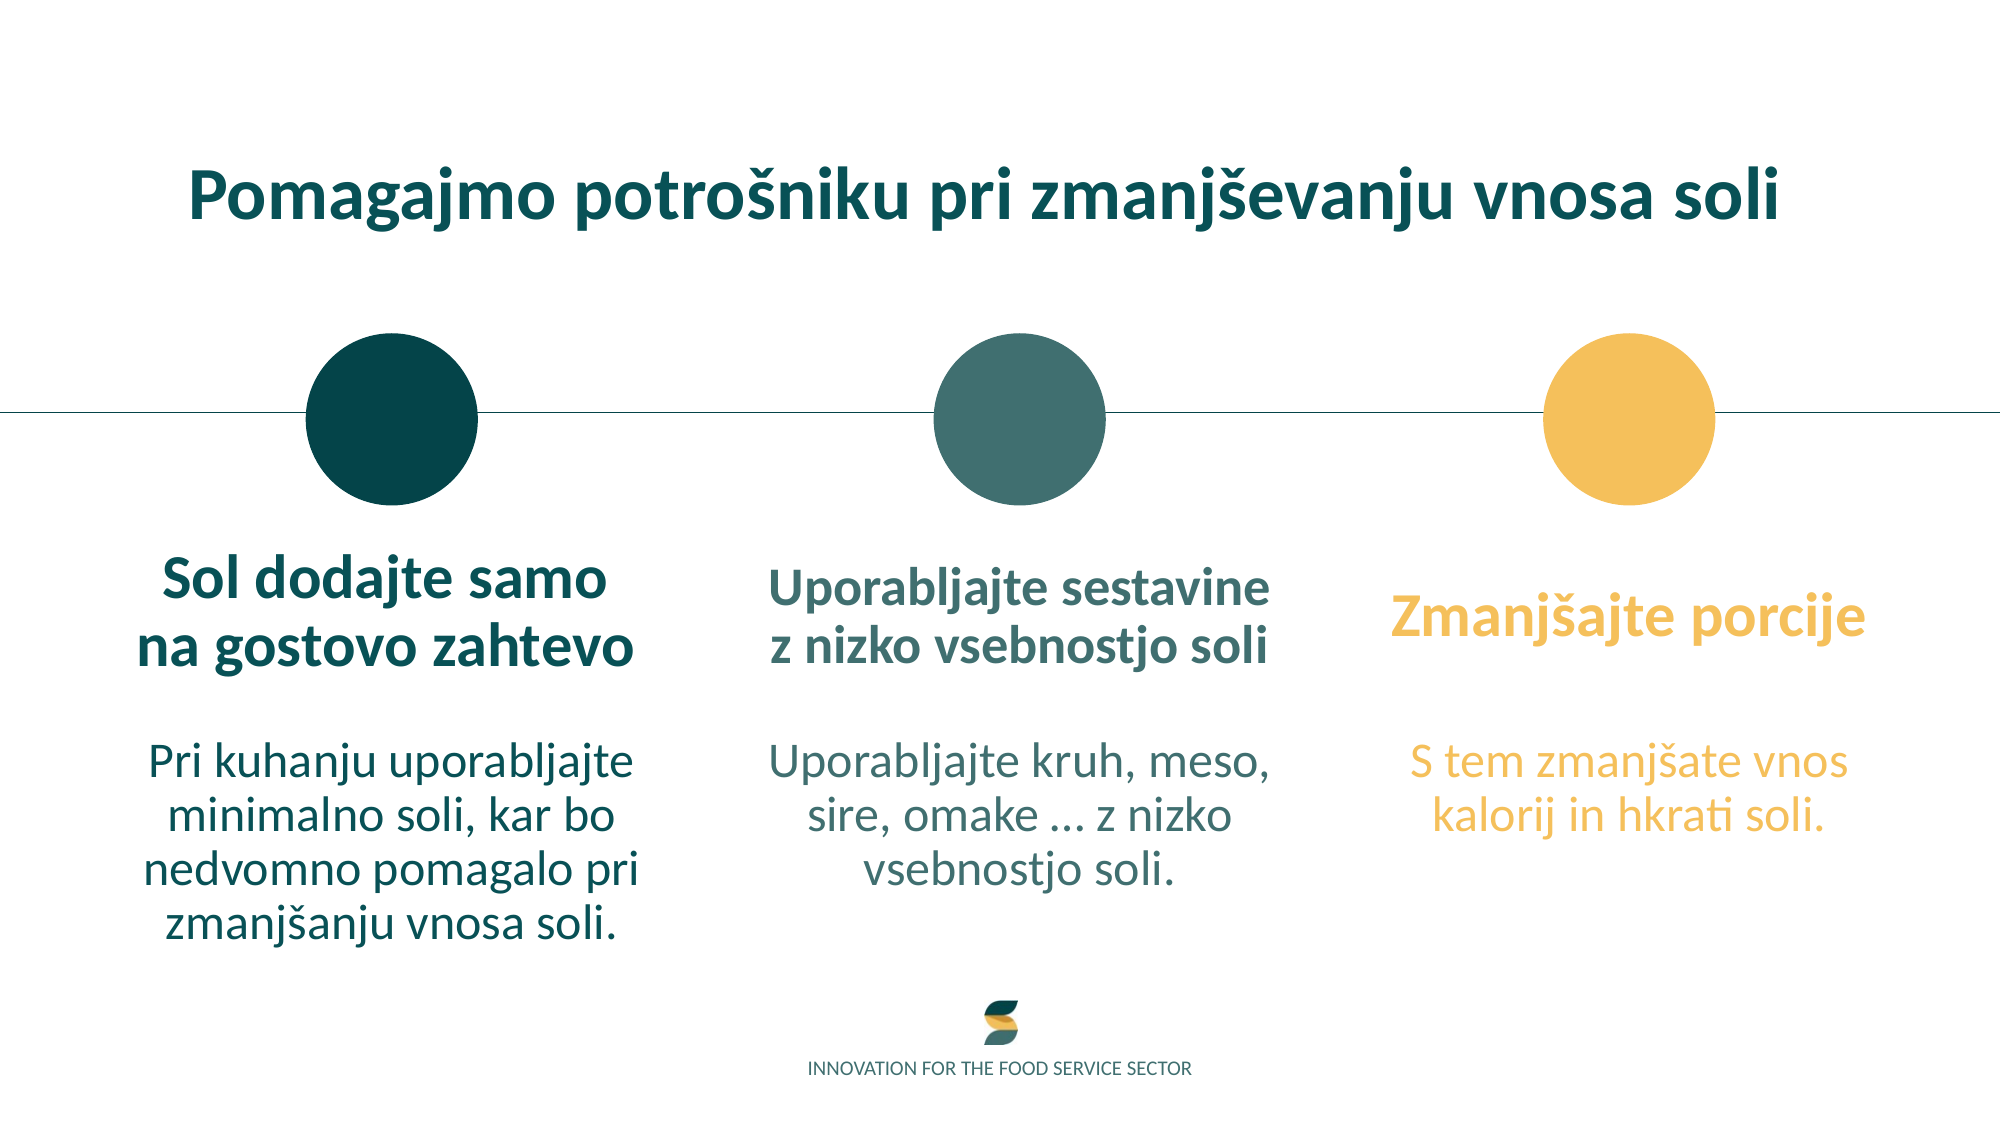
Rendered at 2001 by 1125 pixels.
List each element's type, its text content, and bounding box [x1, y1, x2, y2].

list S tem zmanjšate vnos kalorij in hkrati soli. [1349, 727, 1909, 959]
list Pri kuhanju uporabljajte minimalno soli, kar bo nedvomno pomagalo pri zmanjšanju vnosa soli. [112, 727, 672, 959]
list Uporabljajte kruh, meso, sire, omake … z nizko vsebnostjo soli. [740, 727, 1300, 959]
picture [984, 1000, 1018, 1045]
list Pomagajmo potrošniku pri zmanjševanju vnosa soli [0, 147, 1985, 264]
list Zmanjšajte porcije [1349, 530, 1909, 703]
list Uporabljajte sestavine z nizko vsebnostjo soli [740, 530, 1300, 703]
list Sol dodajte samo na gostovo zahtevo [120, 526, 651, 698]
